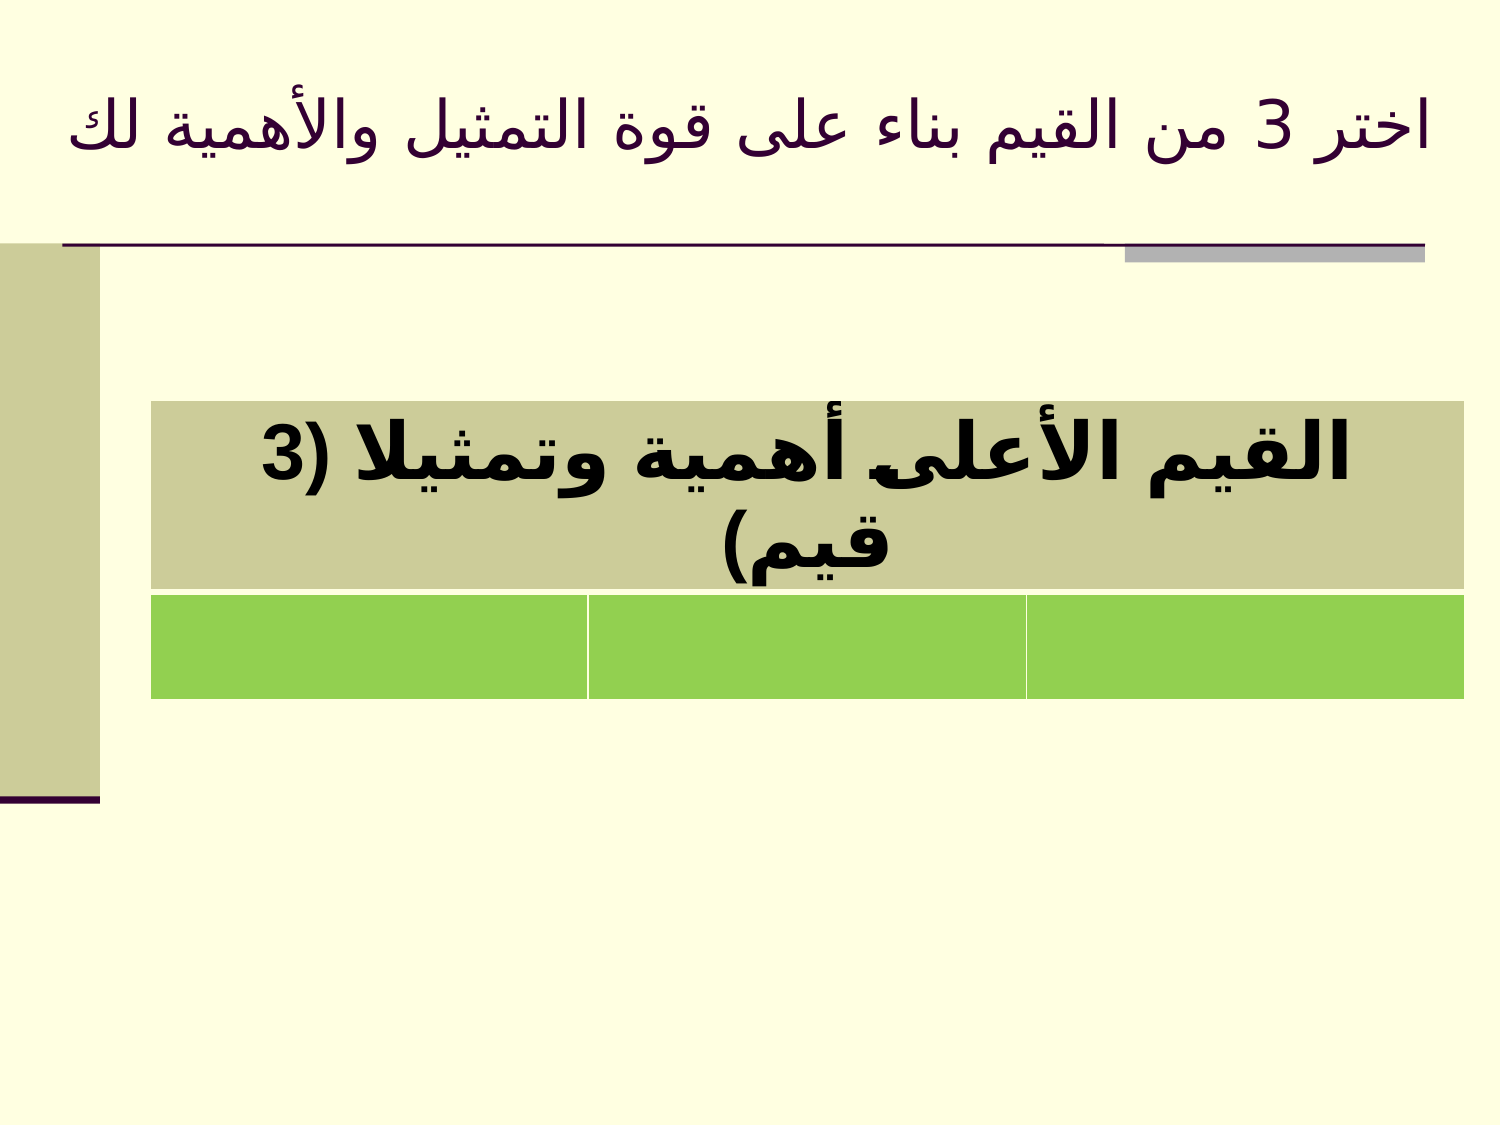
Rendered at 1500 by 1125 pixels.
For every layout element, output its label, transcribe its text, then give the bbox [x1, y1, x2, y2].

table_cell [589, 595, 1026, 699]
table_header القيم الأعلى أهمية وتمثيلا (3 قيم) [151, 401, 1464, 589]
table_cell [1027, 595, 1464, 699]
table_cell [151, 595, 587, 699]
title اختر 3 من القيم بناء على قوة التمثيل والأهمية لك [0, 0, 1500, 244]
